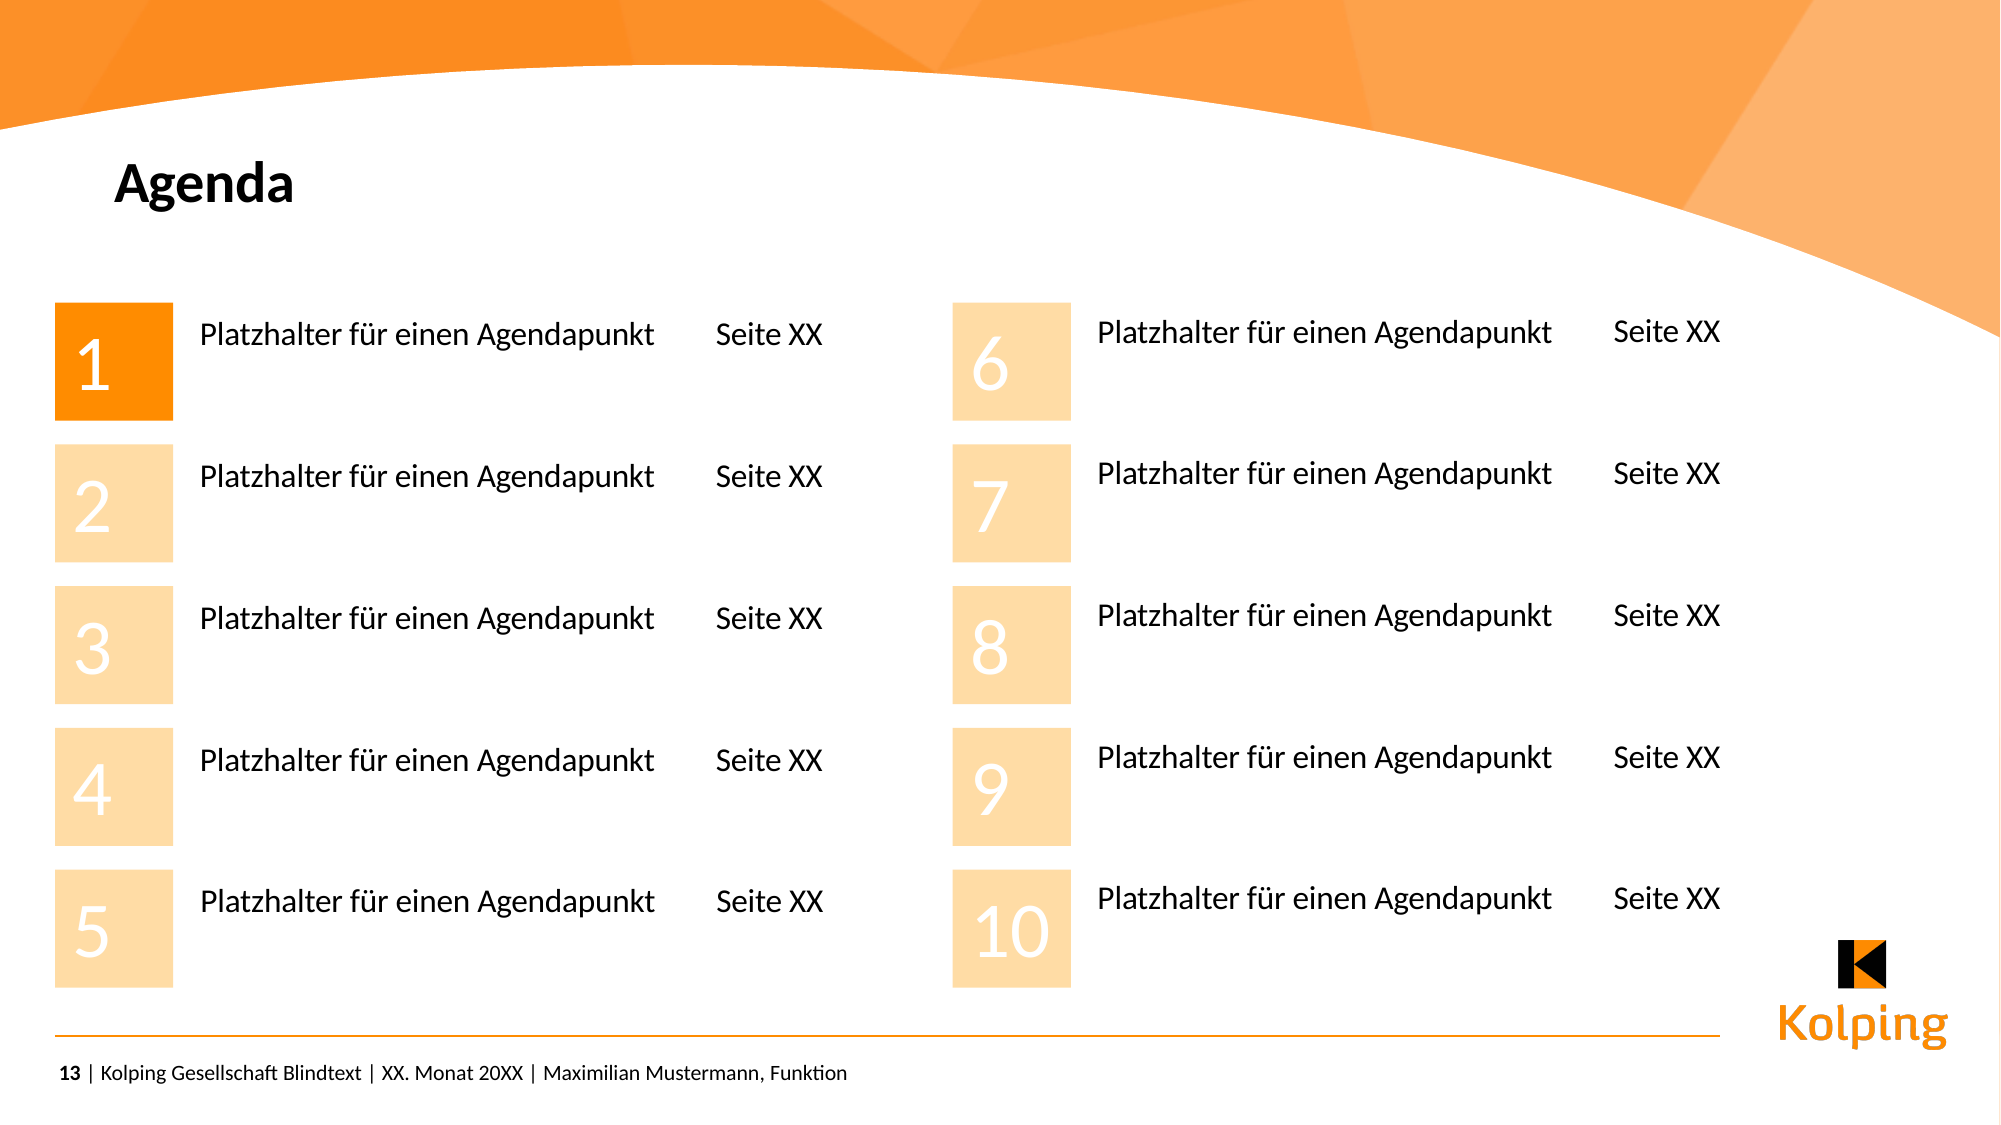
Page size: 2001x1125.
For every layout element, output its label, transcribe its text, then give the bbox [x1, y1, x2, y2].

picture [1780, 940, 1948, 1050]
list 10 [952, 869, 1071, 988]
list 5 [55, 869, 174, 988]
list Platzhalter für einen Agendapunkt [1082, 881, 1579, 971]
list Seite XX [687, 600, 823, 690]
list Seite XX [687, 742, 823, 832]
list 8 [952, 586, 1071, 705]
list Seite XX [687, 317, 823, 407]
list 2 [55, 444, 174, 563]
slide_number 13 [33, 1058, 81, 1085]
list Platzhalter für einen Agendapunkt [185, 883, 682, 974]
list Platzhalter für einen Agendapunkt [1082, 739, 1579, 829]
list Platzhalter für einen Agendapunkt [184, 458, 682, 549]
list Platzhalter für einen Agendapunkt [1082, 597, 1579, 688]
list Seite XX [1584, 739, 1721, 829]
list Platzhalter für einen Agendapunkt [184, 317, 682, 407]
list 3 [55, 586, 174, 705]
list Seite XX [687, 458, 823, 549]
list Seite XX [1584, 597, 1721, 688]
list Seite XX [1584, 881, 1721, 971]
picture [0, 0, 2001, 1125]
list 7 [952, 444, 1071, 563]
list Platzhalter für einen Agendapunkt [184, 600, 682, 690]
list Seite XX [687, 883, 824, 974]
list Platzhalter für einen Agendapunkt [1082, 456, 1579, 546]
list Seite XX [1584, 455, 1721, 546]
list Seite XX [1584, 314, 1721, 404]
footer | Kolping Gesellschaft Blindtext | XX. Monat 20XX | Maximilian Mustermann, Funktion [85, 1058, 1716, 1085]
list 4 [55, 727, 174, 846]
list 1 [55, 302, 174, 421]
title Agenda [114, 148, 1721, 217]
list 9 [952, 727, 1071, 846]
list Platzhalter für einen Agendapunkt [1082, 314, 1579, 404]
list 6 [952, 302, 1071, 421]
list Platzhalter für einen Agendapunkt [184, 742, 682, 832]
